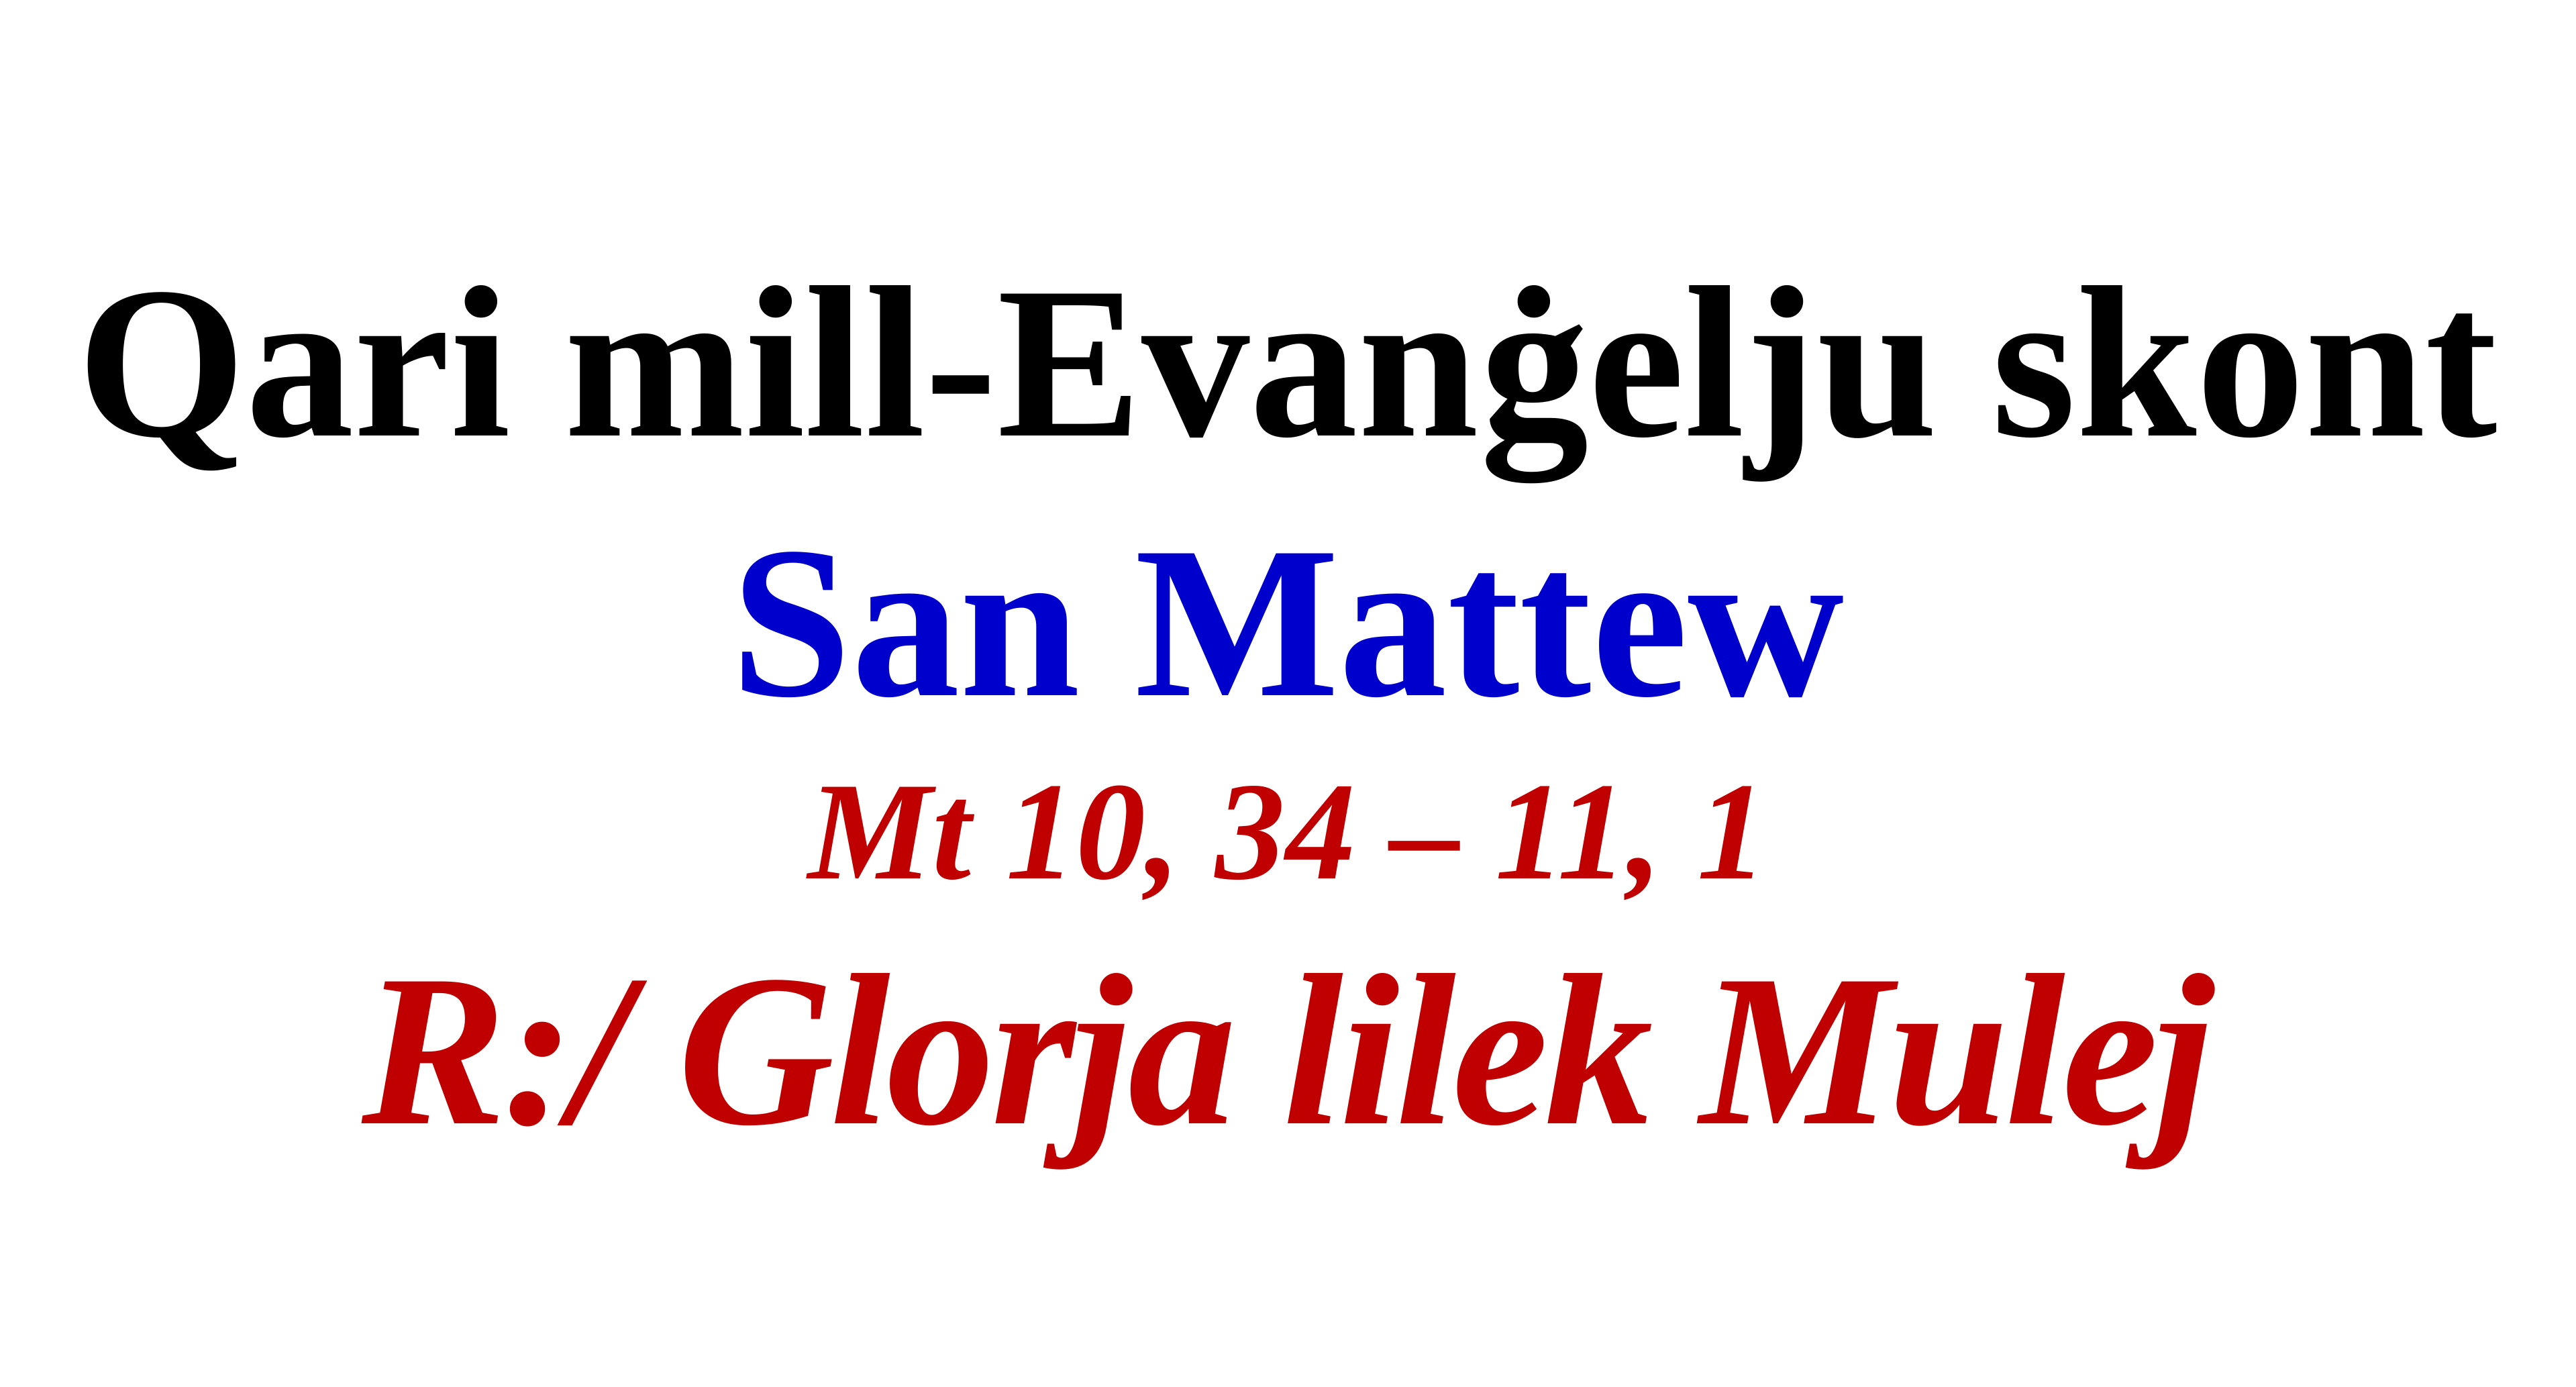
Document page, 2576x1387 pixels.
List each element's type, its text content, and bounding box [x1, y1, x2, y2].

list Qari mill-Evanġelju skont San Mattew Mt 10, 34 – 11, 1 R:/ Glorja lilek Mulej [0, 213, 2576, 1185]
